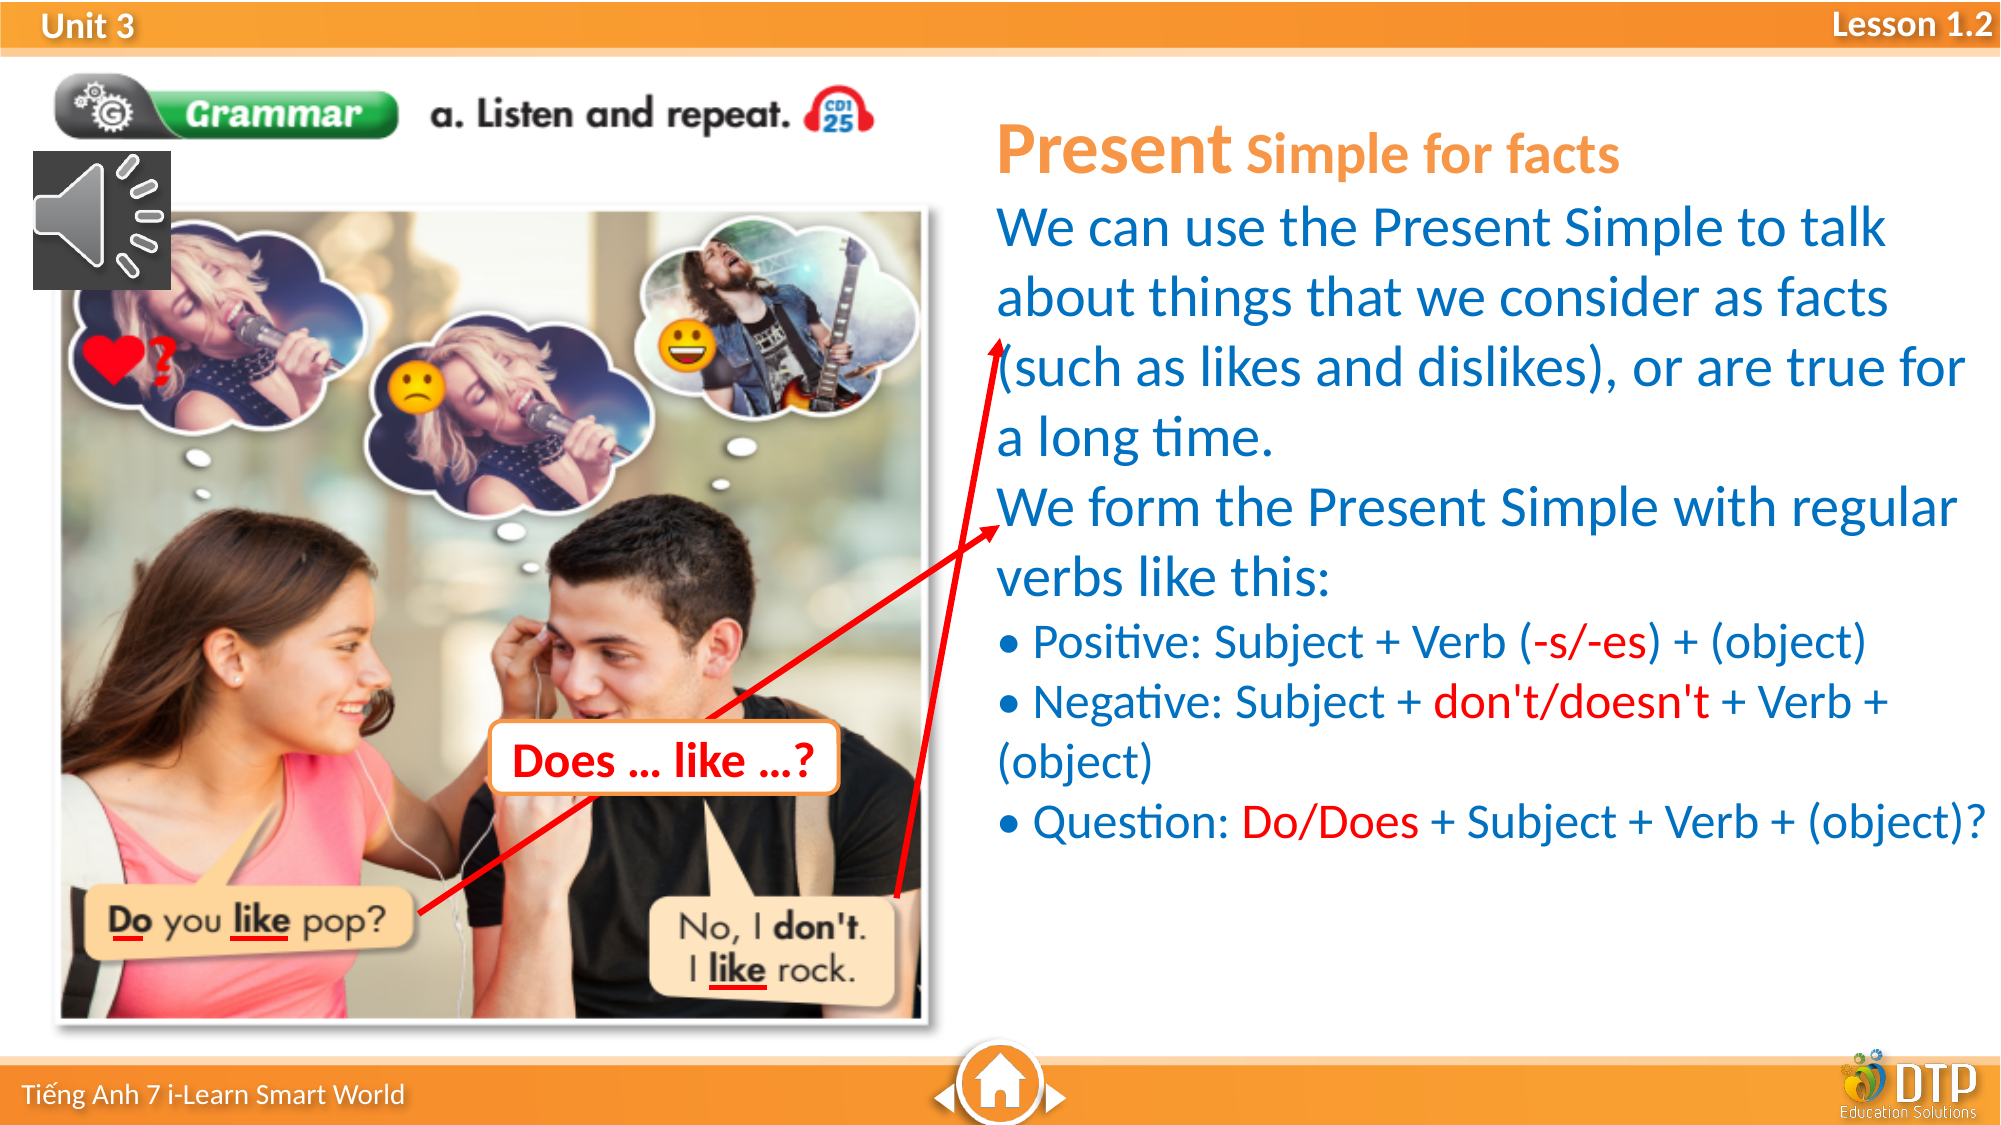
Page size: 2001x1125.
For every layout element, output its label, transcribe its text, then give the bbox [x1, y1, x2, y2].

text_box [896, 337, 1001, 524]
picture [0, 2, 2001, 1125]
text_box Present Simple for facts We can use the Present Simple to talk about things that we consider as facts (such as likes and dislikes), or are true for a long time. We form the Present Simple with regular verbs like this: • Positive: Subject + Verb (-s/-es) + (object) • Negative: Subject + don't/doesn't + Verb + (object) • Question: Do/Does + Subject + Verb + (object)? [981, 91, 2000, 856]
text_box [418, 524, 1001, 915]
